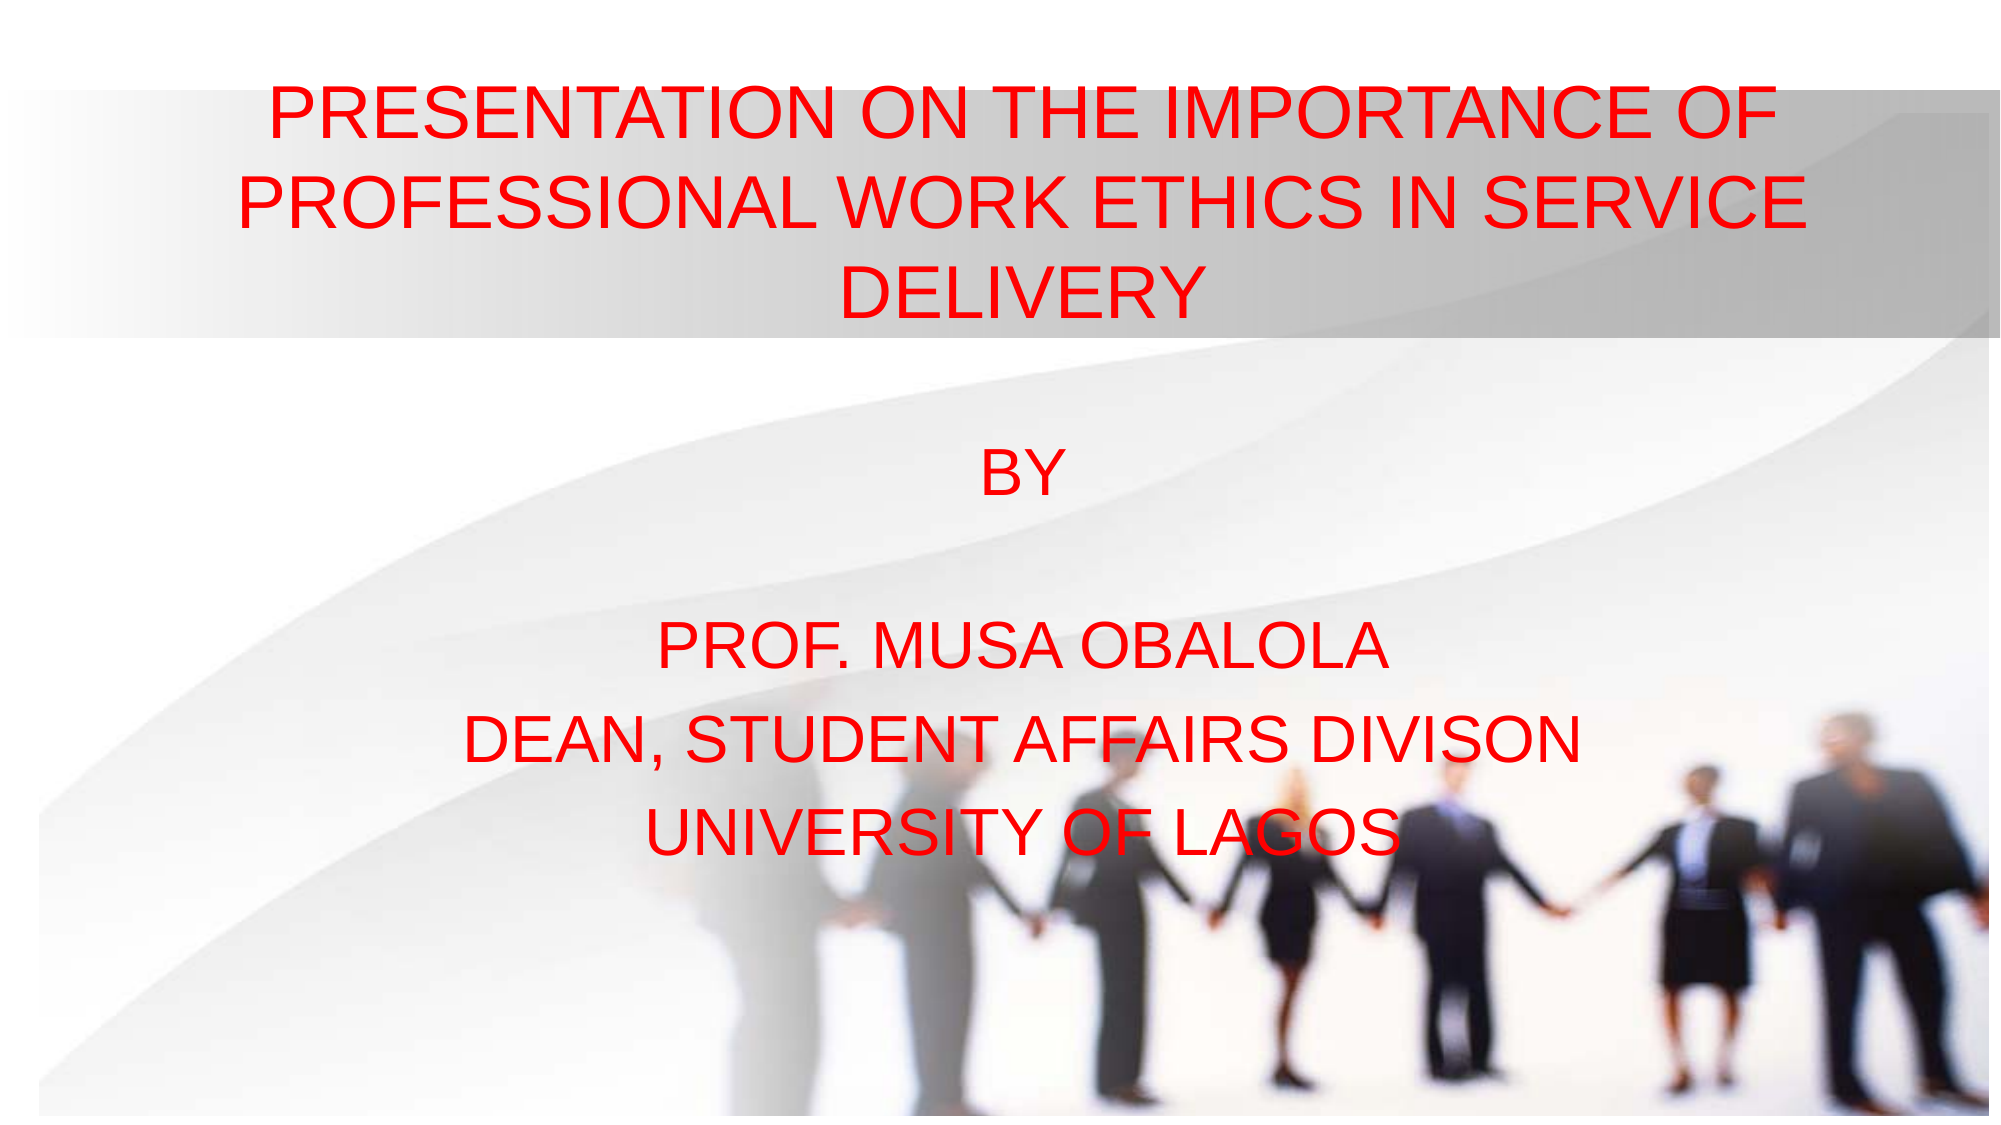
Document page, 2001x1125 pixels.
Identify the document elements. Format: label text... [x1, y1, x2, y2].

subtitle BY PROF. MUSA OBALOLA DEAN, STUDENT AFFAIRS DIVISON UNIVERSITY OF LAGOS [417, 408, 1631, 610]
picture [39, 338, 1989, 1116]
title PRESENTATION ON THE IMPORTANCE OF PROFESSIONAL WORK ETHICS IN SERVICE DELIVERY [173, 167, 1875, 409]
